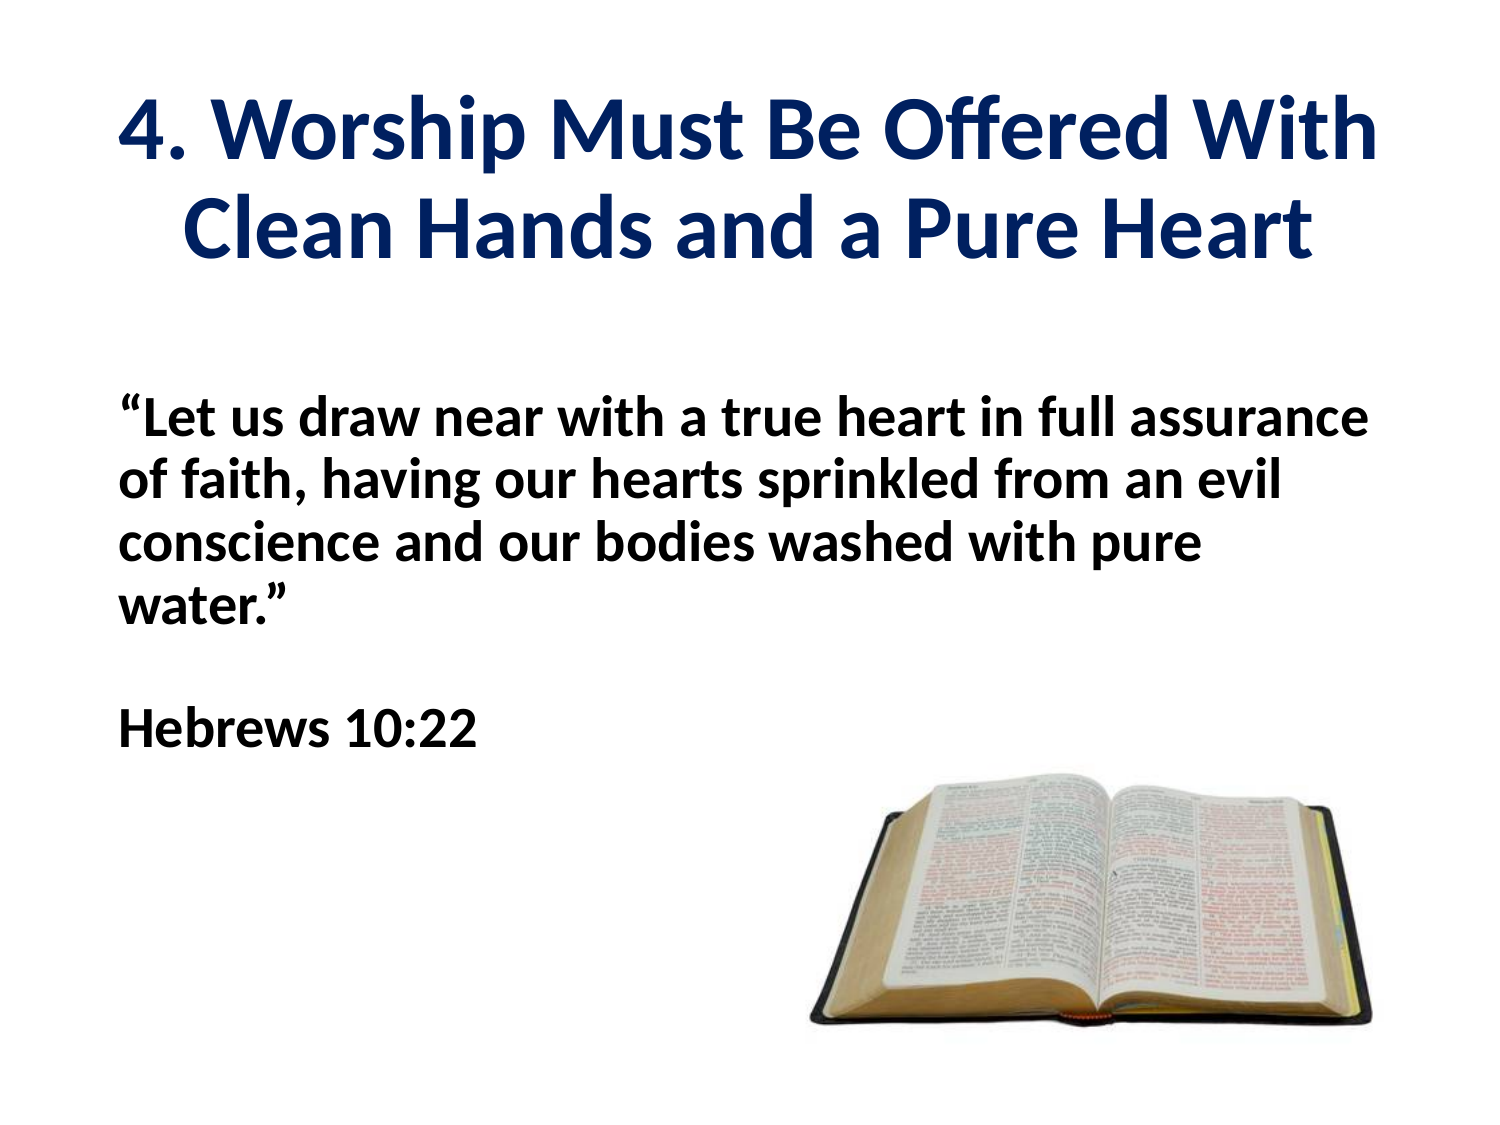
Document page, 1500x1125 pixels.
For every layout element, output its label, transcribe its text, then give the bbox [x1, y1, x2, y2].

picture [795, 700, 1397, 1102]
title 4. Worship Must Be Offered With Clean Hands and a Pure Heart [103, 59, 1397, 300]
list “Let us draw near with a true heart in full assurance of faith, having our hearts sprinkled from an evil conscience and our bodies washed with pure water.” Hebrews 10:22 [103, 378, 1397, 1033]
